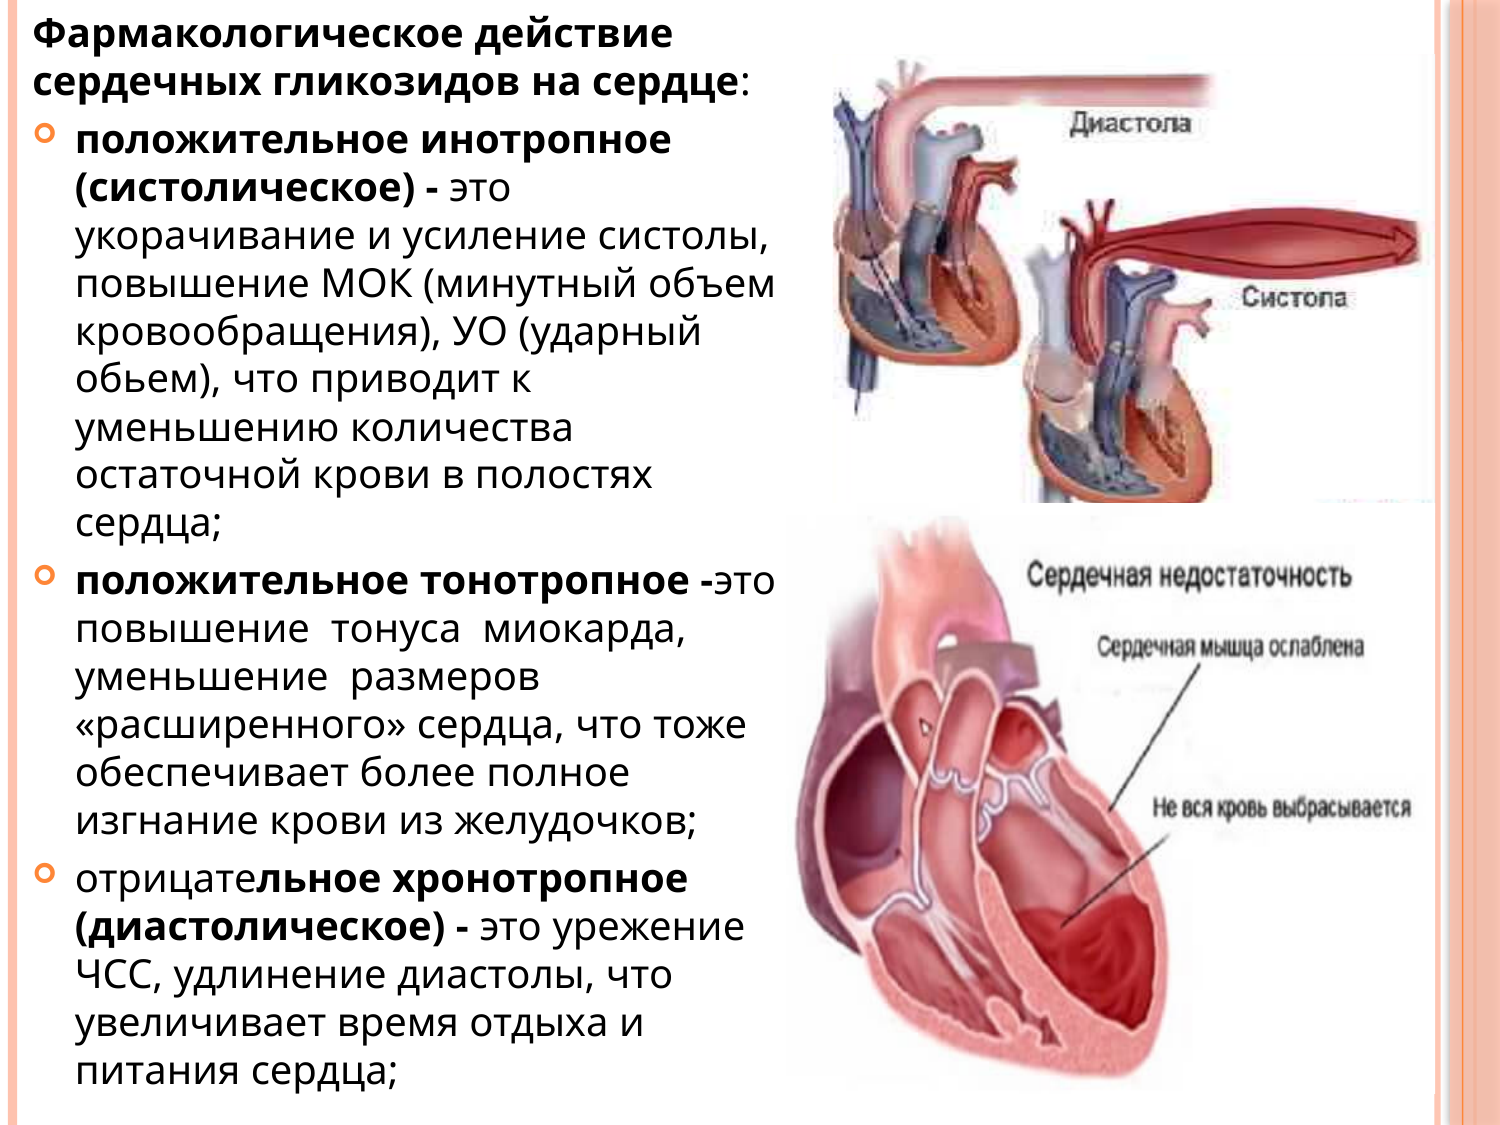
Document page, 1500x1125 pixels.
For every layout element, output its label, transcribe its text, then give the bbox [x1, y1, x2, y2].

picture [784, 54, 1436, 1095]
list Фармакологическое действие сердечных гликозидов на сердце: положительное инотропное (систолическое) - это укорачивание и усиление систолы, повышение МОК (минутный объем кровообращения), УО (ударный обьем), что приводит к уменьшению количества остаточной крови в полостях сердца; положительное тонотропное -это повышение тонуса миокарда, уменьшение размеров «расширенного» сердца, что тоже обеспечивает более полное изгнание крови из желудочков; отрицательное хронотропное (диастолическое) - это урежение ЧСС, удлинение диастолы, что увеличивает время отдыха и питания сердца; [17, 0, 809, 1106]
